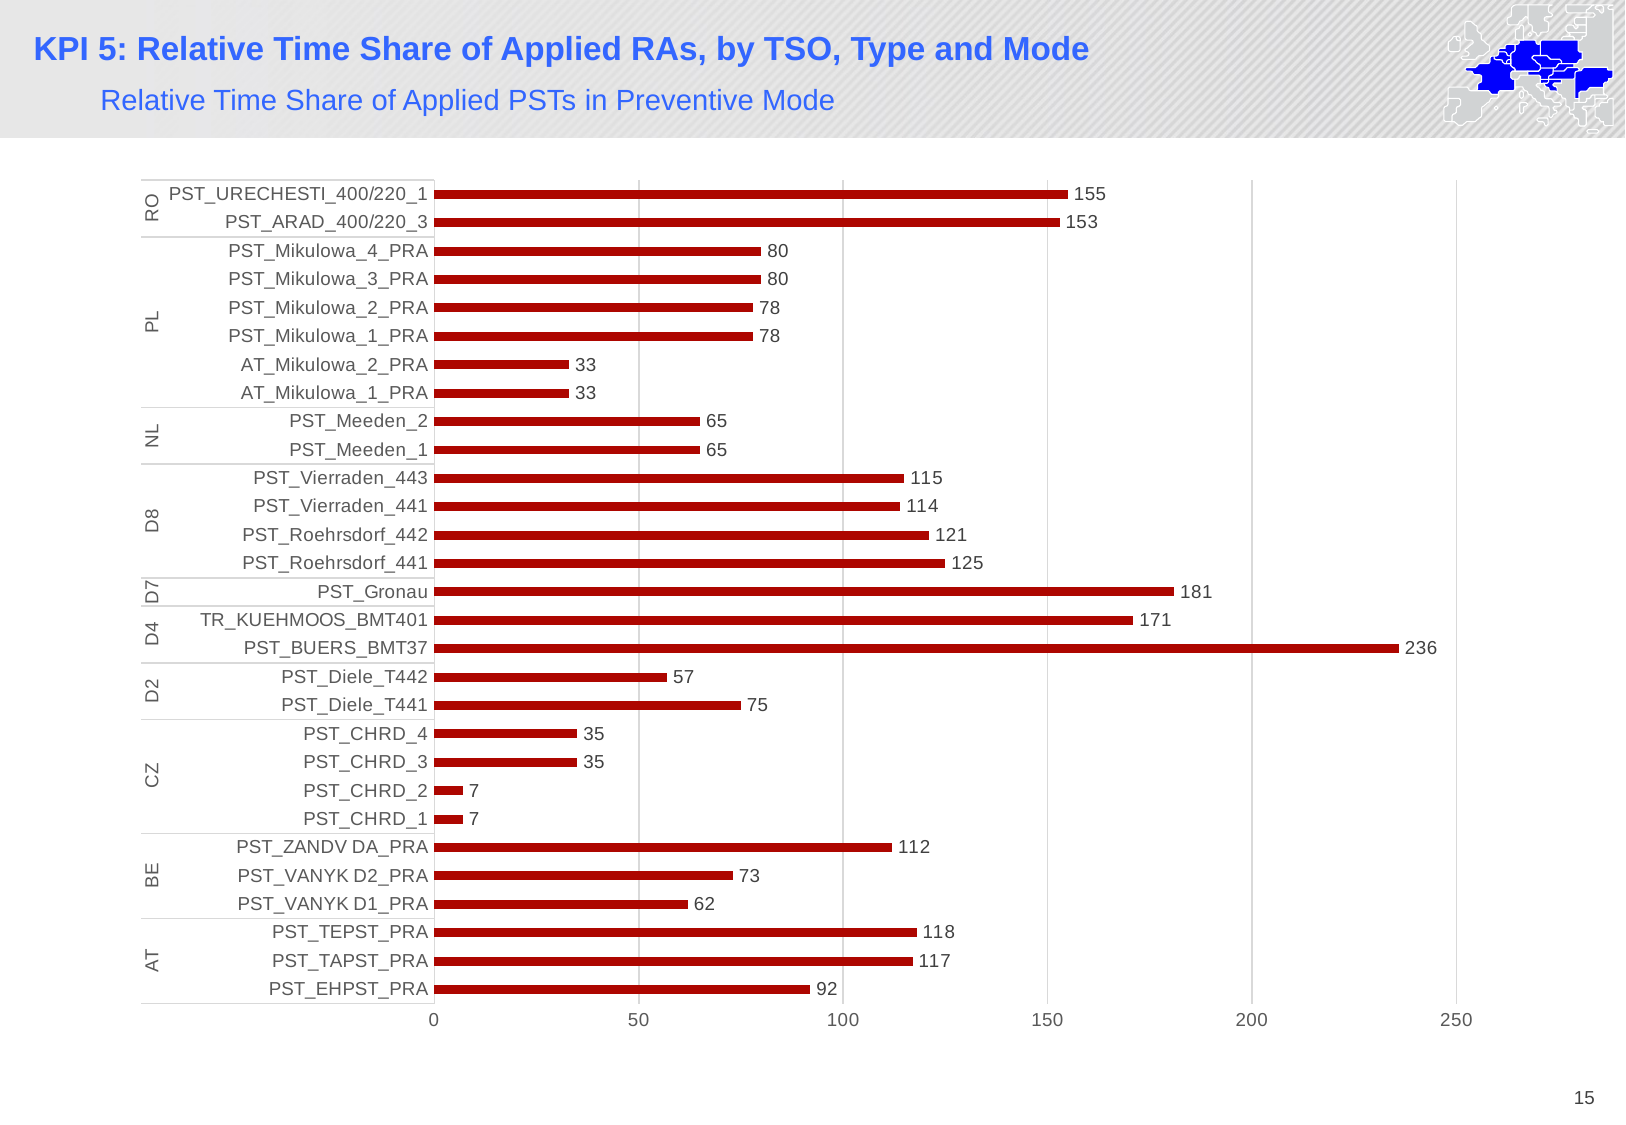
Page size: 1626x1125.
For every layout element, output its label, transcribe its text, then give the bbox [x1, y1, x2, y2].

slide_number 15 [1500, 1074, 1610, 1120]
picture [0, 0, 1625, 138]
list Relative Time Share of Applied PSTs in Preventive Mode [88, 75, 1463, 136]
chart [113, 162, 1501, 1050]
text_box KPI 5: Relative Time Share of Applied RAs, by TSO, Type and Mode [21, 17, 1486, 73]
